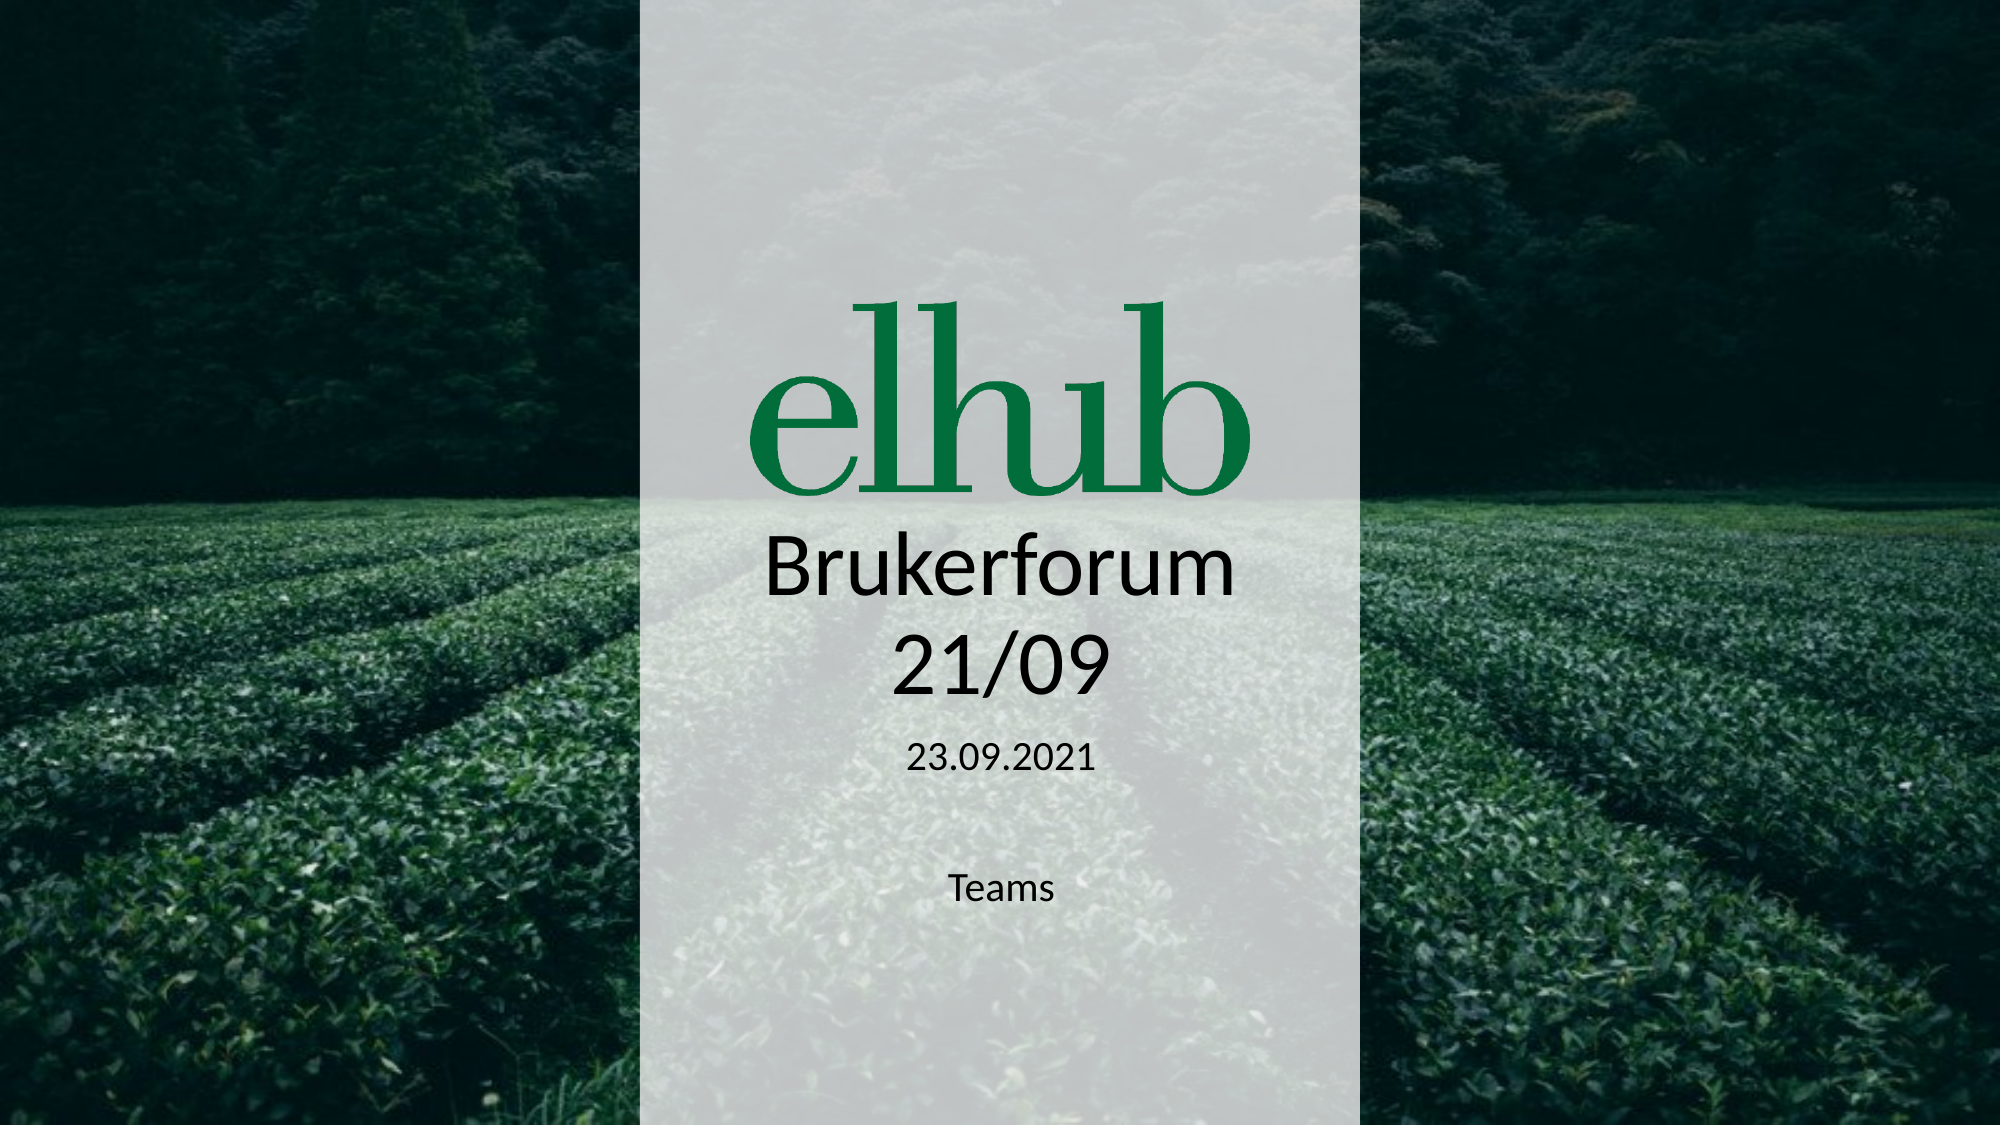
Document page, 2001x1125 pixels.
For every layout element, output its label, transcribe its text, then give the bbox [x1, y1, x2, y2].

picture [0, 0, 639, 1125]
picture [750, 301, 1250, 496]
picture [1360, 0, 2000, 1125]
title Brukerforum 21/09 [643, 509, 1360, 727]
list 23.09.2021 Teams [762, 726, 1241, 987]
